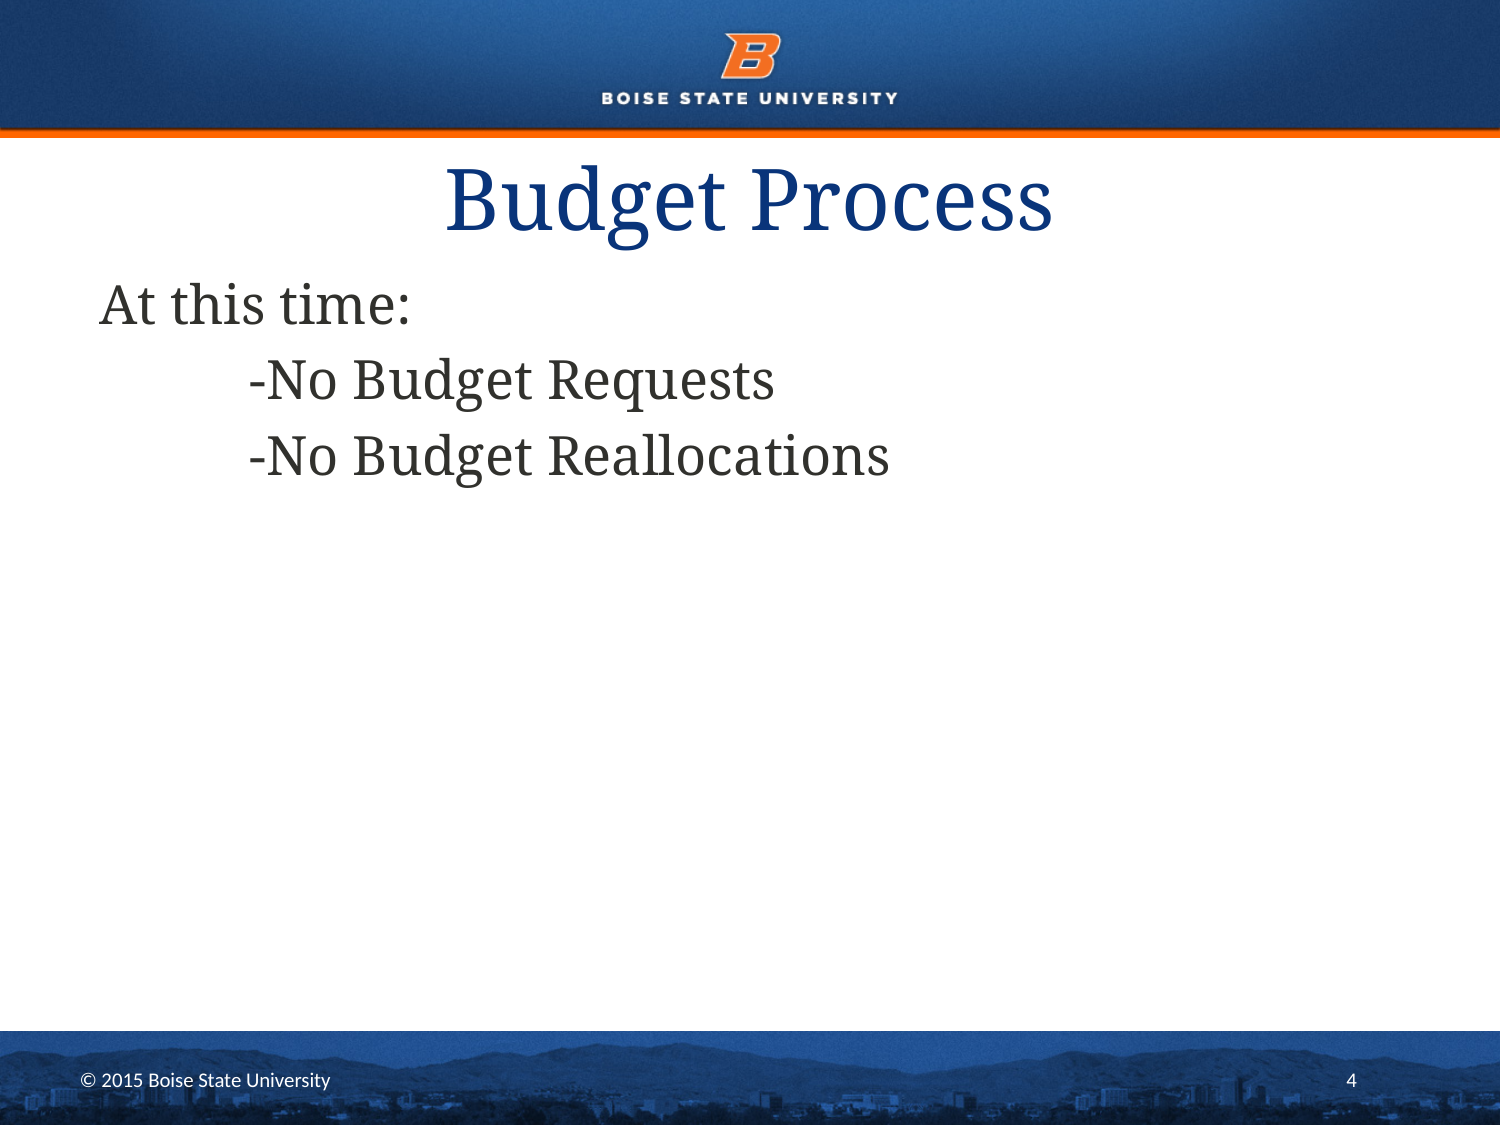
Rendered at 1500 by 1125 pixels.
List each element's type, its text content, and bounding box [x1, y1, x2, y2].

picture [0, 0, 1500, 138]
picture [0, 1031, 1500, 1125]
list At this time: -No Budget Requests -No Budget Reallocations [75, 262, 1425, 1005]
title Budget Process [75, 137, 1425, 255]
